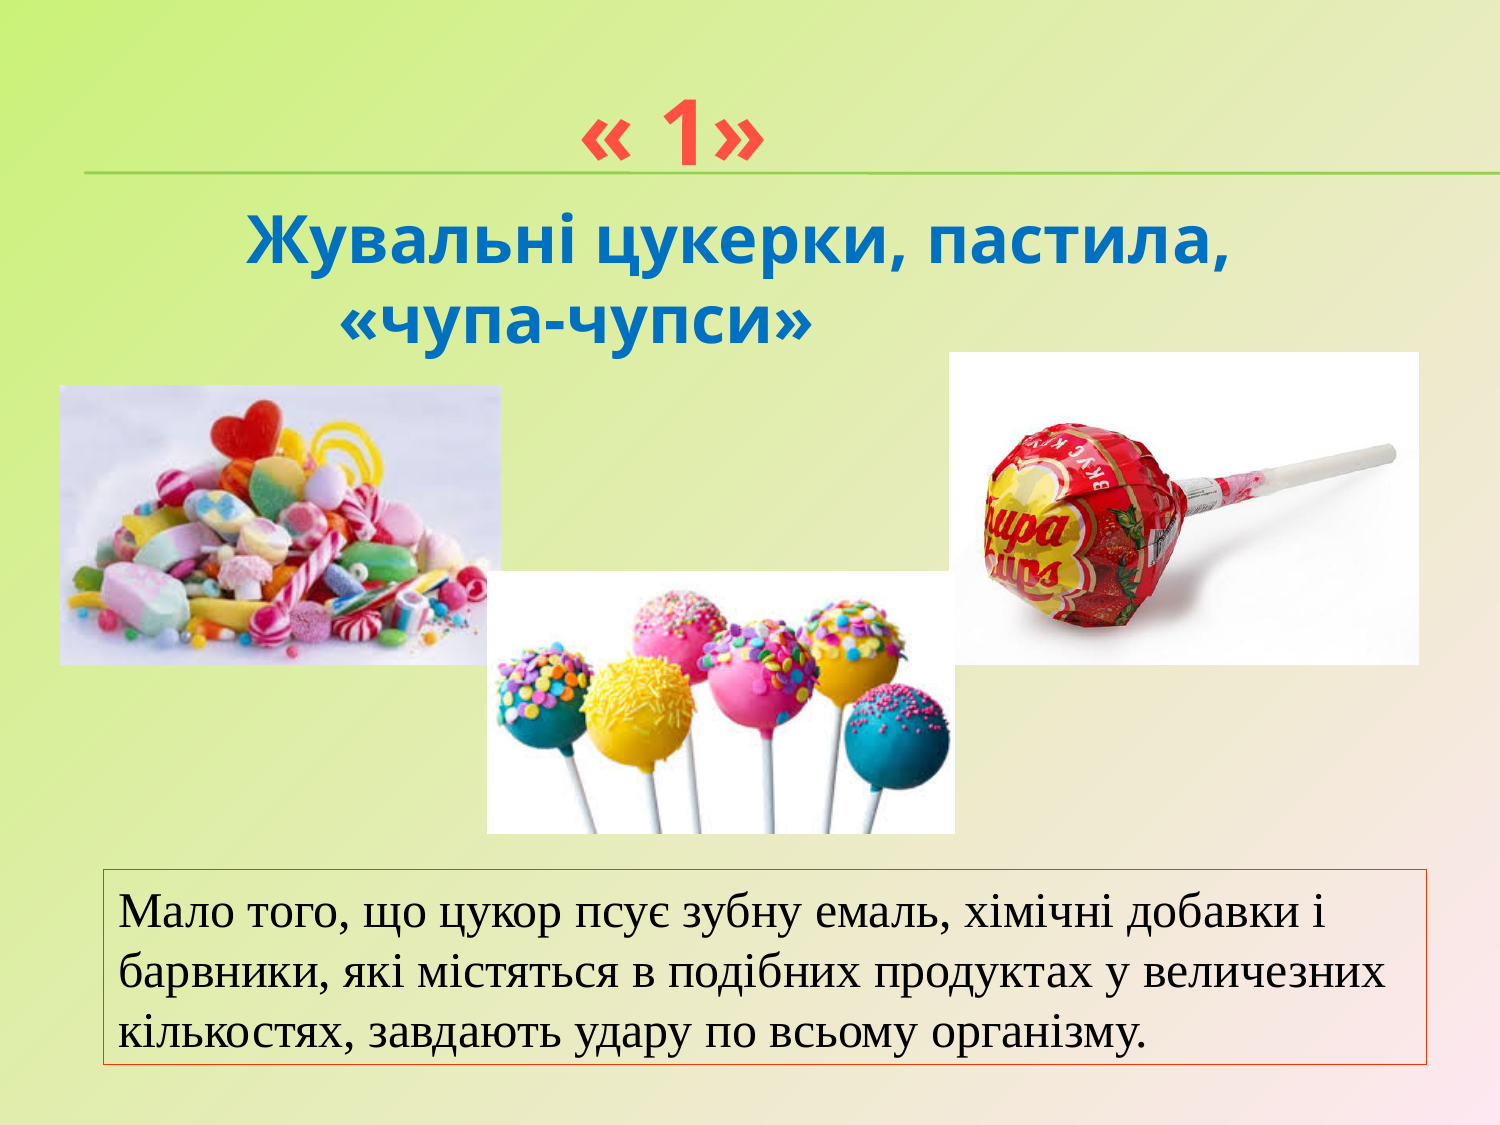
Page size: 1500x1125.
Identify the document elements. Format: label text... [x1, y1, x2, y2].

text_box « 1» [64, 66, 1424, 301]
text_box Мало того, що цукор псує зубну емаль, хімічні добавки і барвники, які містяться в подібних продуктах у величезних кількостях, завдають удару по всьому організму. [103, 869, 1427, 1065]
text_box Жувальні цукерки, пастила, «чупа-чупси» [30, 189, 1265, 364]
picture [59, 352, 1419, 834]
